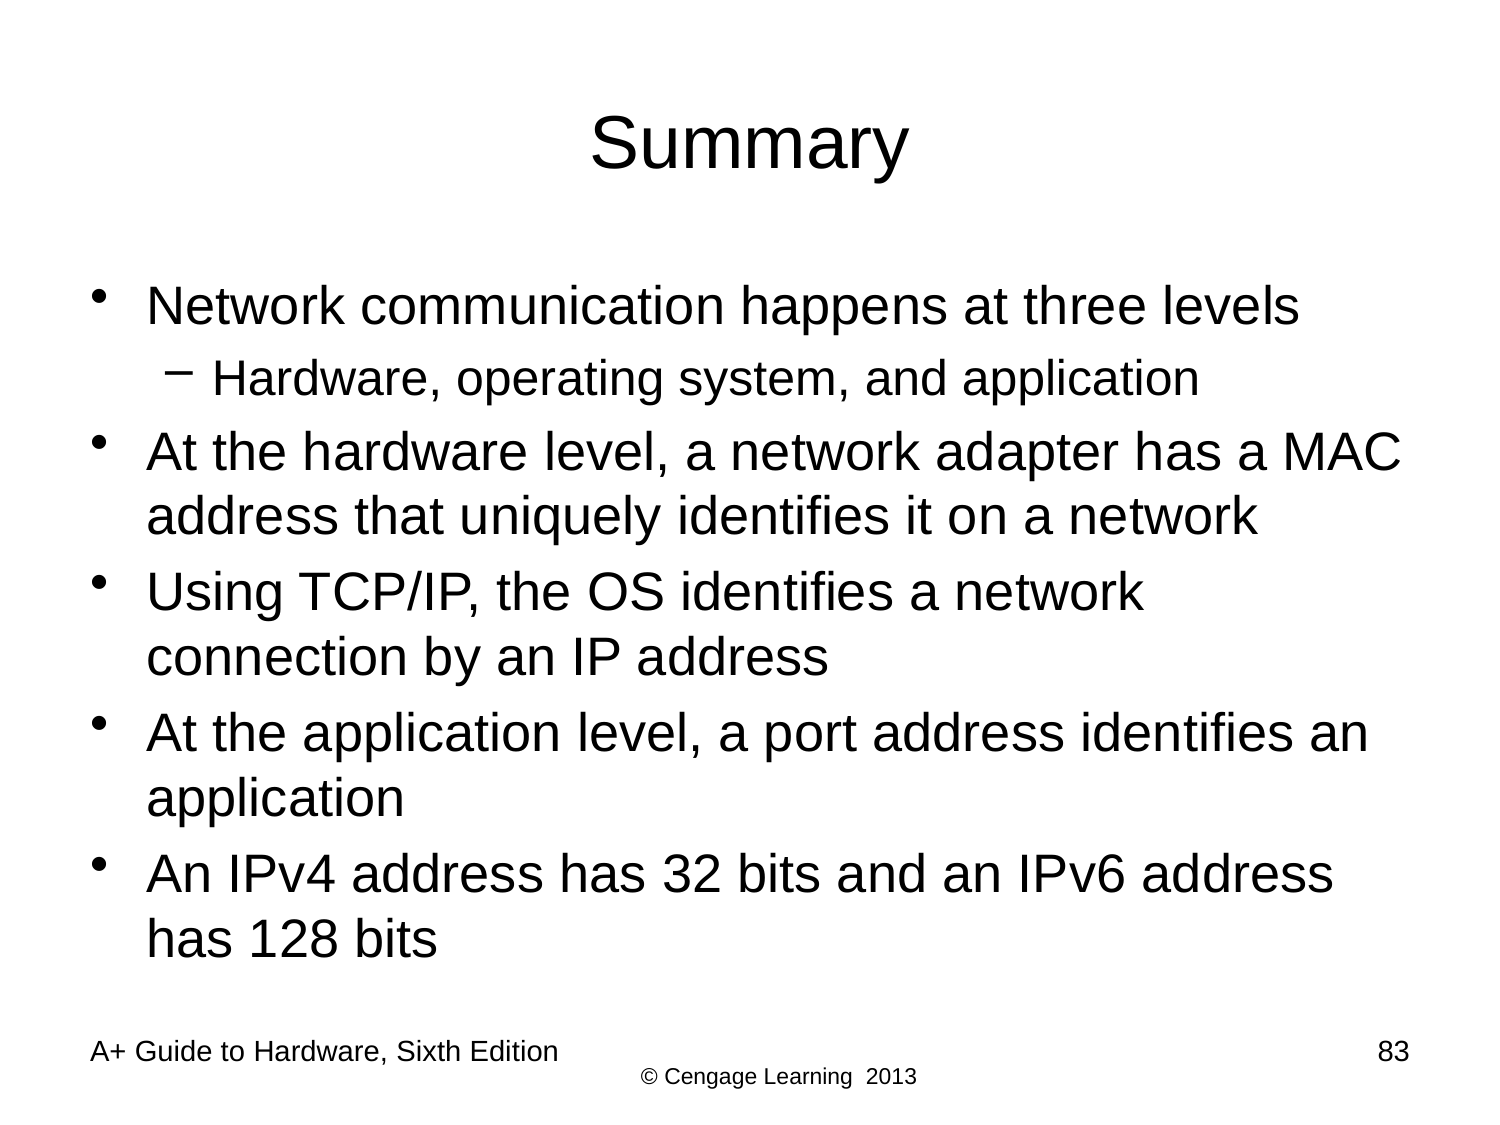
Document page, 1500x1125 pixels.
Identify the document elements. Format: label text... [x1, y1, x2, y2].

slide_number 83 [1074, 1024, 1426, 1103]
title Summary [75, 45, 1425, 233]
footer A+ Guide to Hardware, Sixth Edition [74, 1024, 588, 1103]
list Network communication happens at three levels Hardware, operating system, and application At the hardware level, a network adapter has a MAC address that uniquely identifies it on a network Using TCP/IP, the OS identifies a network connection by an IP address At the application level, a port address identifies an application An IPv4 address has 32 bits and an IPv6 address has 128 bits [75, 262, 1425, 1005]
